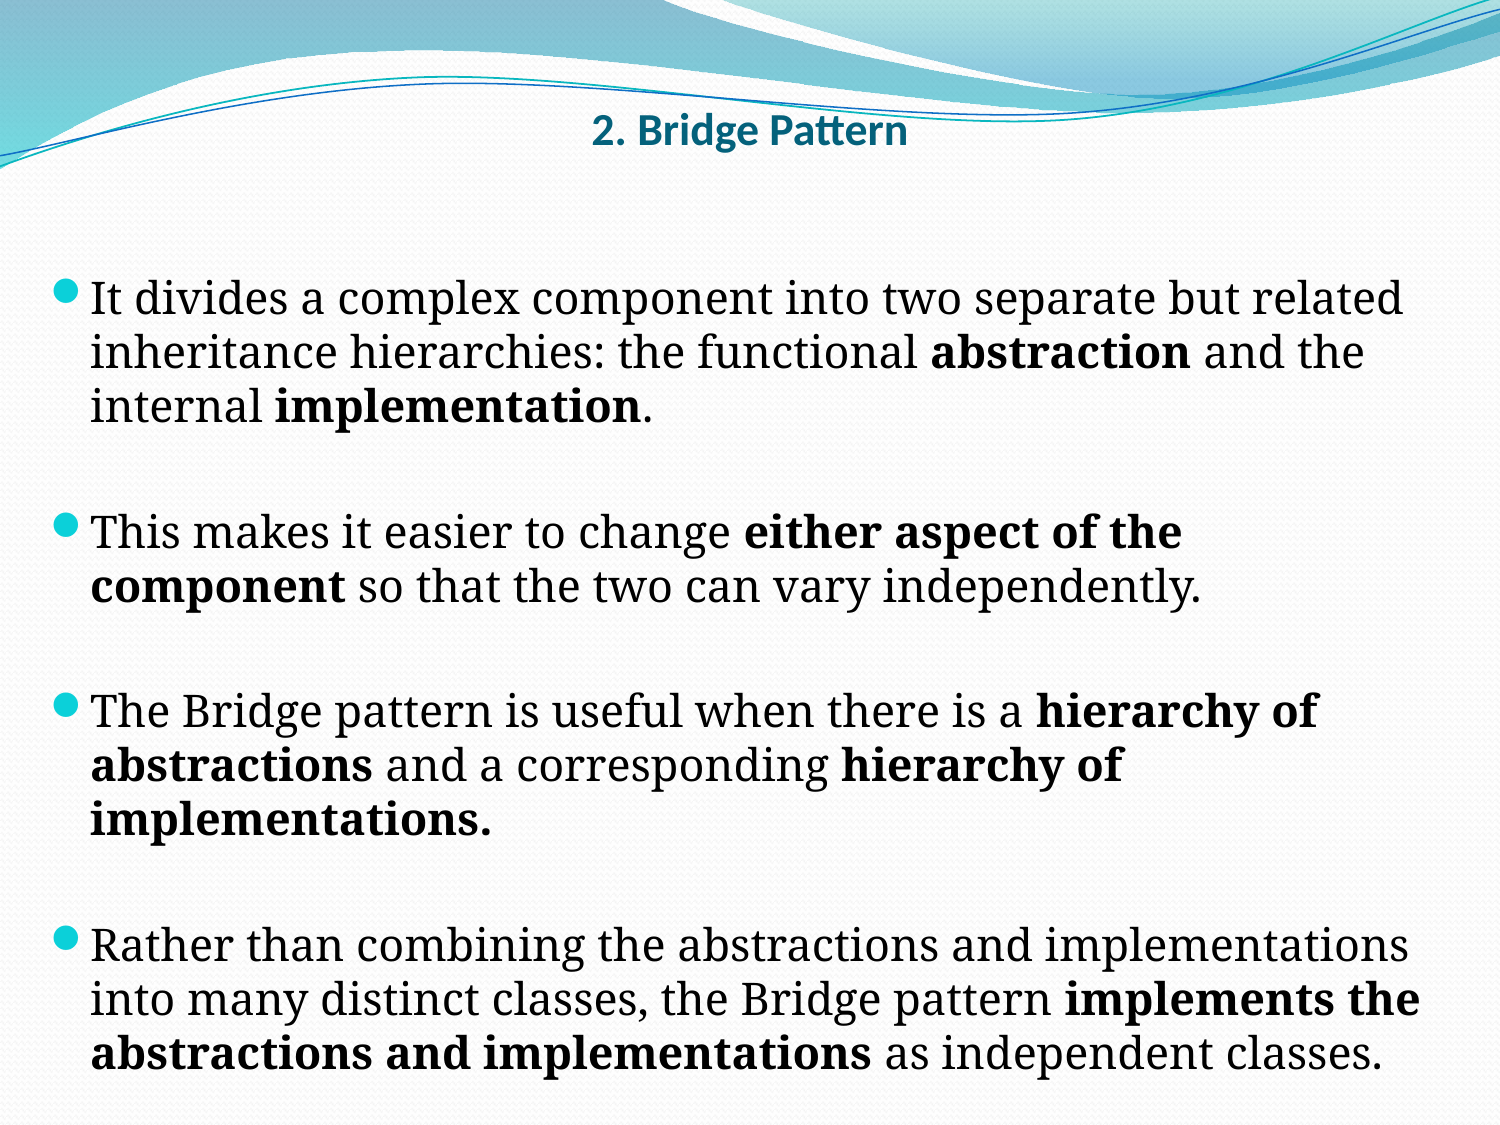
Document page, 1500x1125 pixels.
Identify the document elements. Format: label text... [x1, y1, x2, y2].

list It divides a complex component into two separate but related inheritance hierarchies: the functional abstraction and the internal implementation. This makes it easier to change either aspect of the component so that the two can vary independently. The Bridge pattern is useful when there is a hierarchy of abstractions and a corresponding hierarchy of implementations. Rather than combining the abstractions and implementations into many distinct classes, the Bridge pattern implements the abstractions and implementations as independent classes. [35, 199, 1465, 1090]
title 2. Bridge Pattern [75, 91, 1425, 199]
